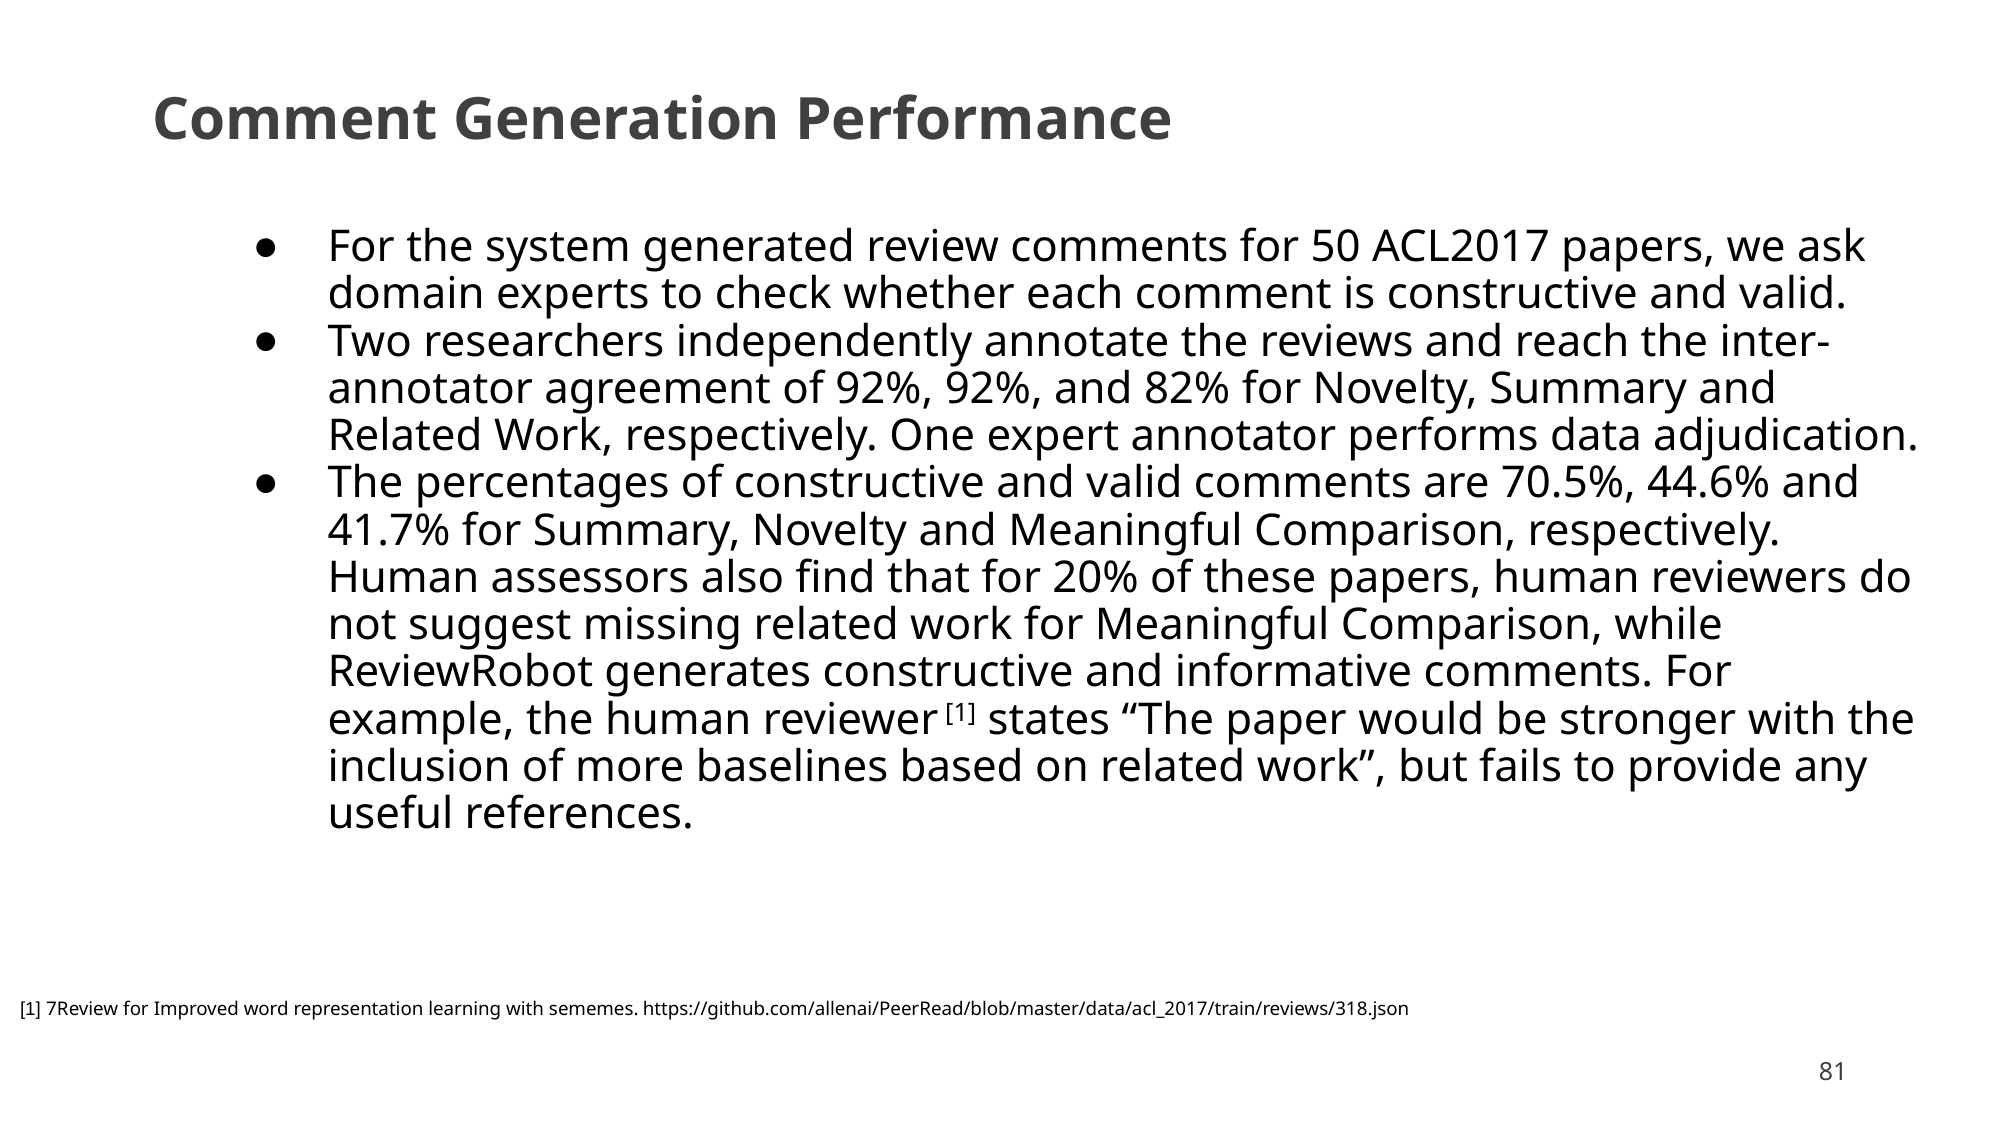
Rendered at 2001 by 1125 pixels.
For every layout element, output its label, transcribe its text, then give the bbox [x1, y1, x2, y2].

title Comment Generation Performance [137, 59, 1863, 163]
list For the system generated review comments for 50 ACL2017 papers, we ask domain experts to check whether each comment is constructive and valid. Two researchers independently annotate the reviews and reach the inter-annotator agreement of 92%, 92%, and 82% for Novelty, Summary and Related Work, respectively. One expert annotator performs data adjudication. The percentages of constructive and valid comments are 70.5%, 44.6% and 41.7% for Summary, Novelty and Meaningful Comparison, respectively. Human assessors also find that for 20% of these papers, human reviewers do not suggest missing related work for Meaningful Comparison, while ReviewRobot generates constructive and informative comments. For example, the human reviewer [1] states “The paper would be stronger with the inclusion of more baselines based on related work”, but fails to provide any useful references. [137, 163, 1945, 976]
slide_number 81 [1412, 1042, 1863, 1103]
text_box [1] 7Review for Improved word representation learning with sememes. https://github.com/allenai/PeerRead/blob/master/data/acl_2017/train/reviews/318.json [0, 986, 1863, 1030]
